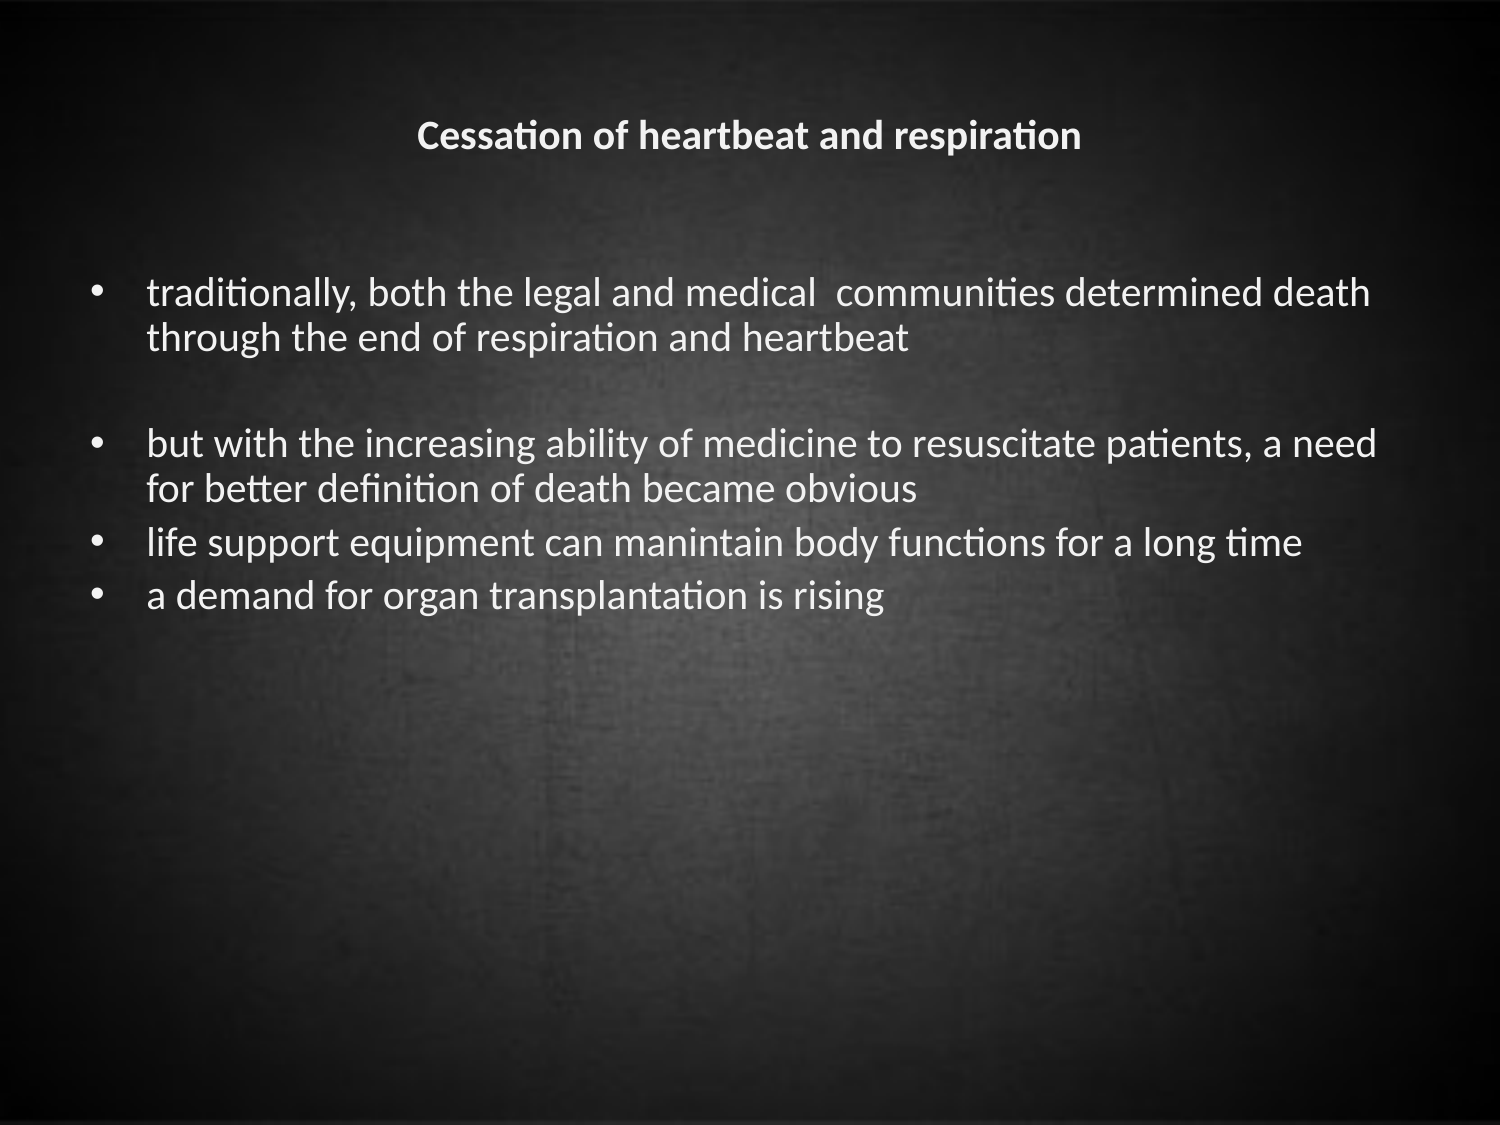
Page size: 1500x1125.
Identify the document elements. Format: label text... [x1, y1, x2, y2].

list traditionally, both the legal and medical communities determined death through the end of respiration and heartbeat but with the increasing ability of medicine to resuscitate patients, a need for better definition of death became obvious life support equipment can manintain body functions for a long time a demand for organ transplantation is rising [74, 262, 1426, 1006]
title Cessation of heartbeat and respiration [74, 44, 1426, 233]
picture [0, 0, 1500, 1125]
